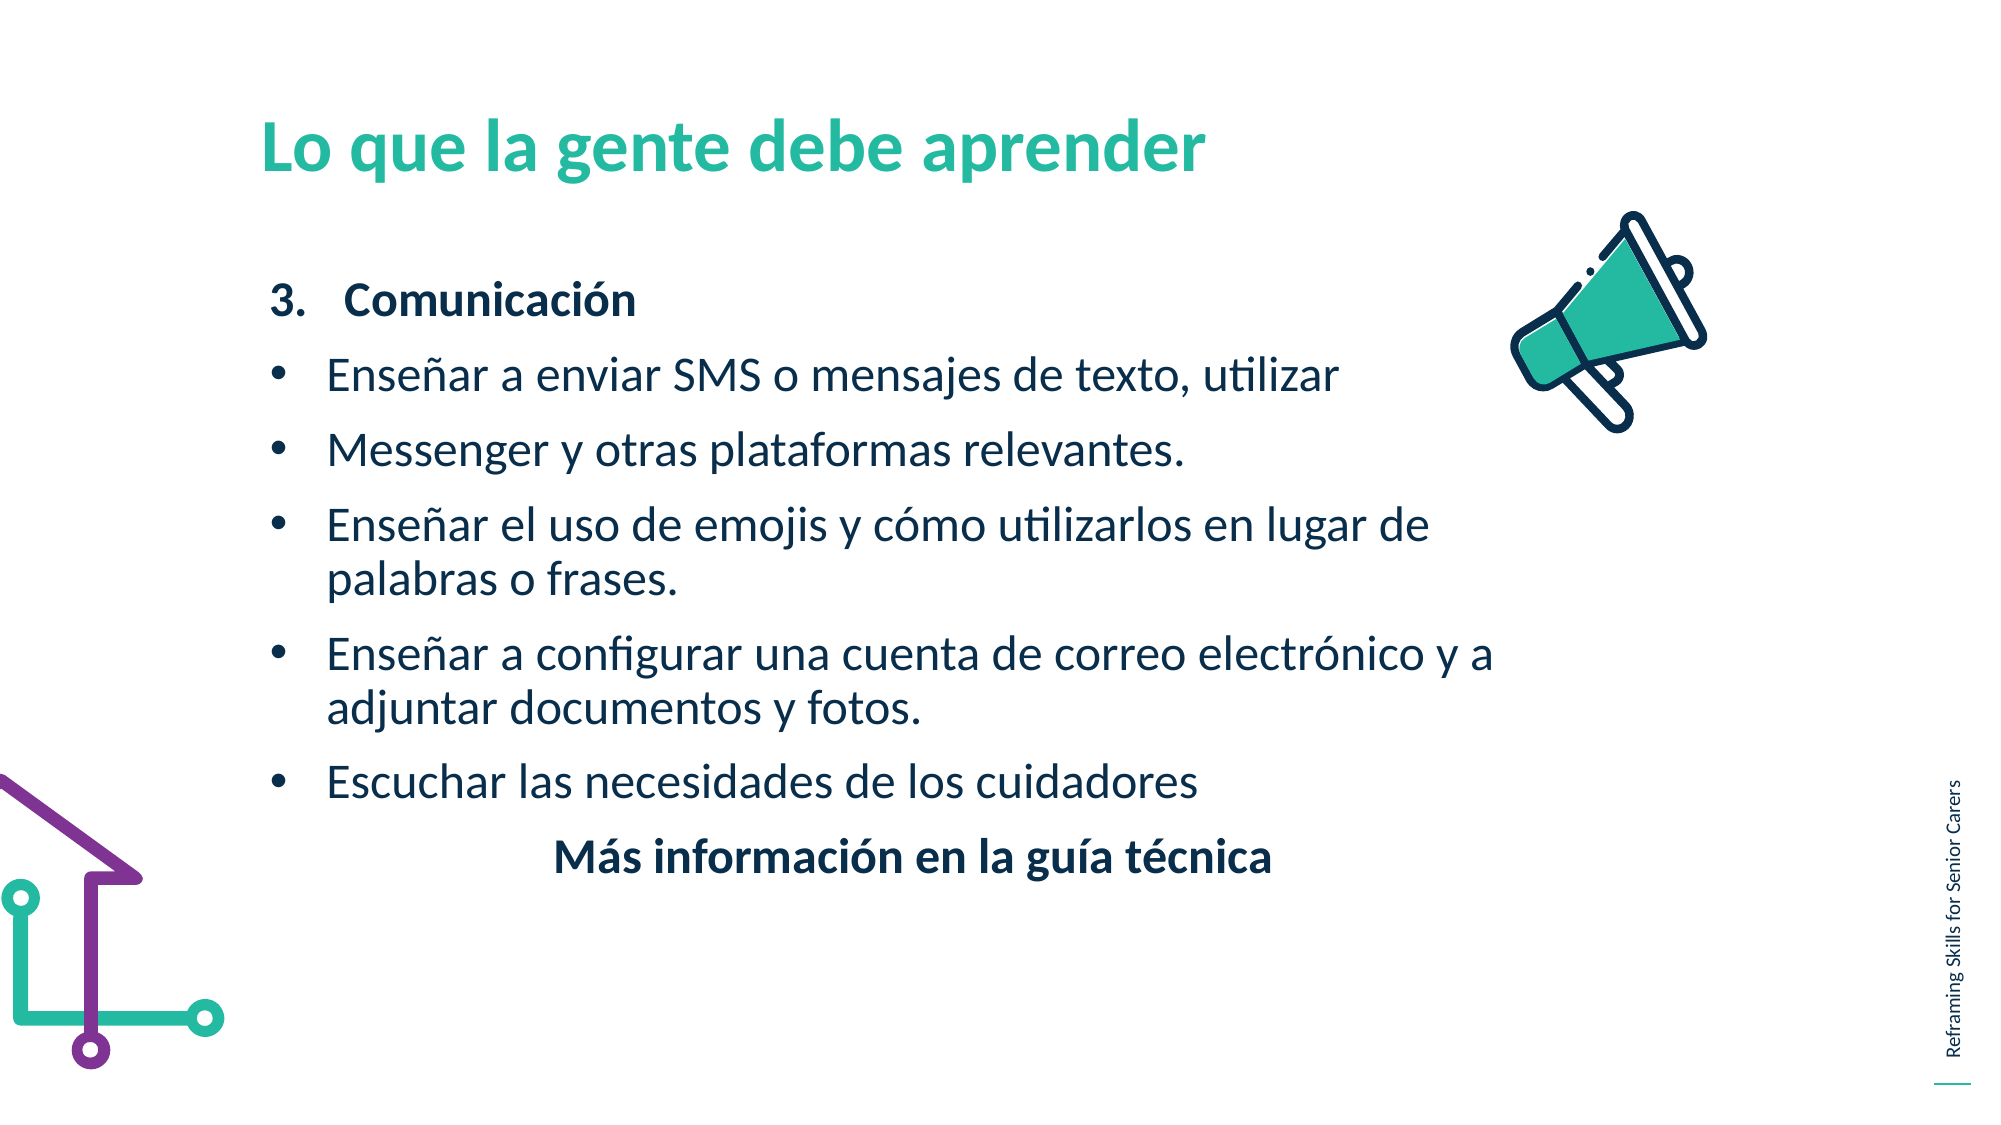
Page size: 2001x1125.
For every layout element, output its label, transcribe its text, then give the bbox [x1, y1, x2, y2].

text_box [1510, 210, 1708, 434]
list Comunicación Enseñar a enviar SMS o mensajes de texto, utilizar Messenger y otras plataformas relevantes. Enseñar el uso de emojis y cómo utilizarlos en lugar de palabras o frases. Enseñar a configurar una cuenta de correo electrónico y a adjuntar documentos y fotos. Escuchar las necesidades de los cuidadores Más información en la guía técnica [254, 267, 1573, 1070]
list Lo que la gente debe aprender [246, 99, 1869, 267]
